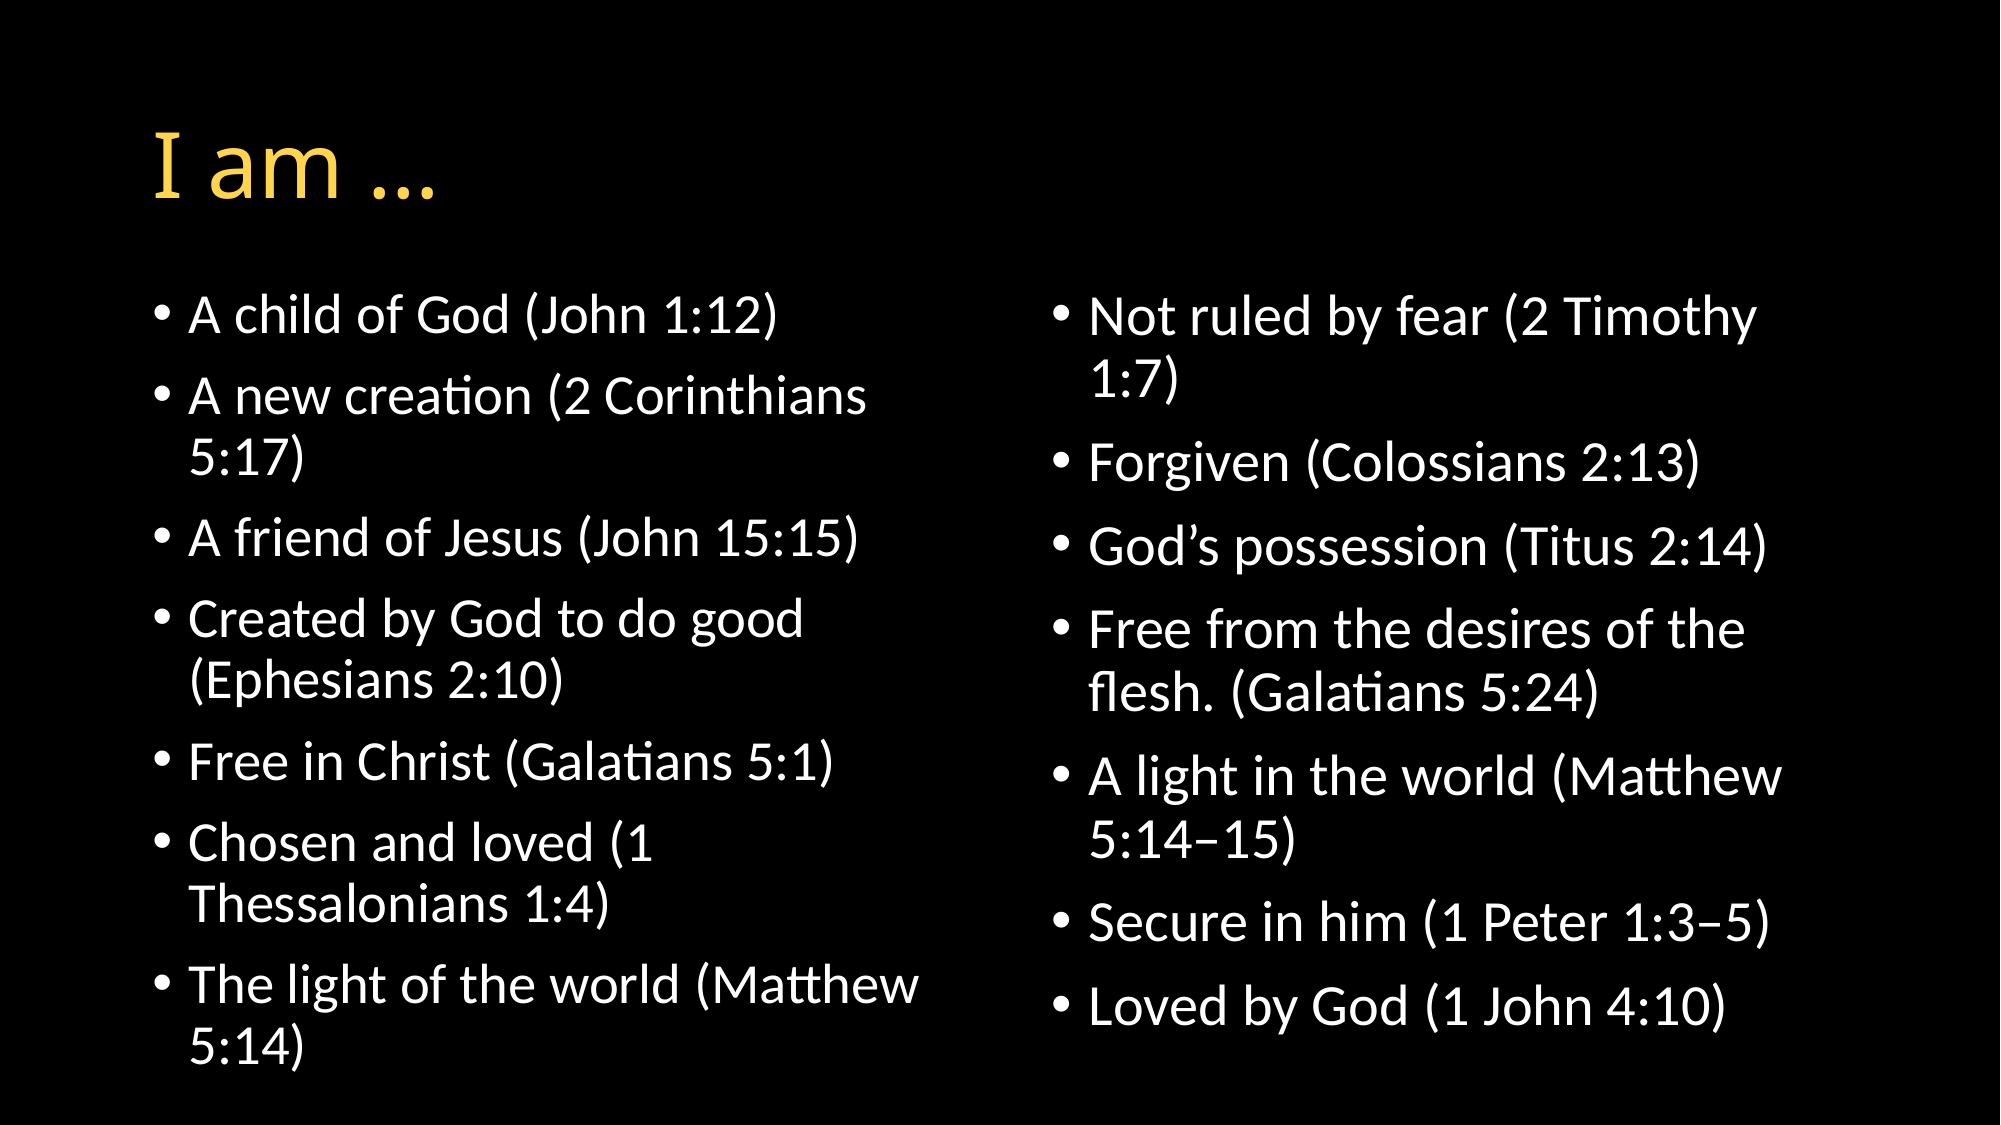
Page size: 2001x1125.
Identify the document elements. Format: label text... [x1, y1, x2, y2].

title I am … [137, 59, 1863, 278]
text_box Not ruled by fear (2 Timothy 1:7) Forgiven (Colossians 2:13) God’s possession (Titus 2:14) Free from the desires of the flesh. (Galatians 5:24) A light in the world (Matthew 5:14–15) Secure in him (1 Peter 1:3–5) Loved by God (1 John 4:10) [1036, 277, 1863, 1090]
list A child of God (John 1:12) A new creation (2 Corinthians 5:17) A friend of Jesus (John 15:15) Created by God to do good (Ephesians 2:10) Free in Christ (Galatians 5:1) Chosen and loved (1 Thessalonians 1:4) The light of the world (Matthew 5:14) [137, 277, 983, 1090]
